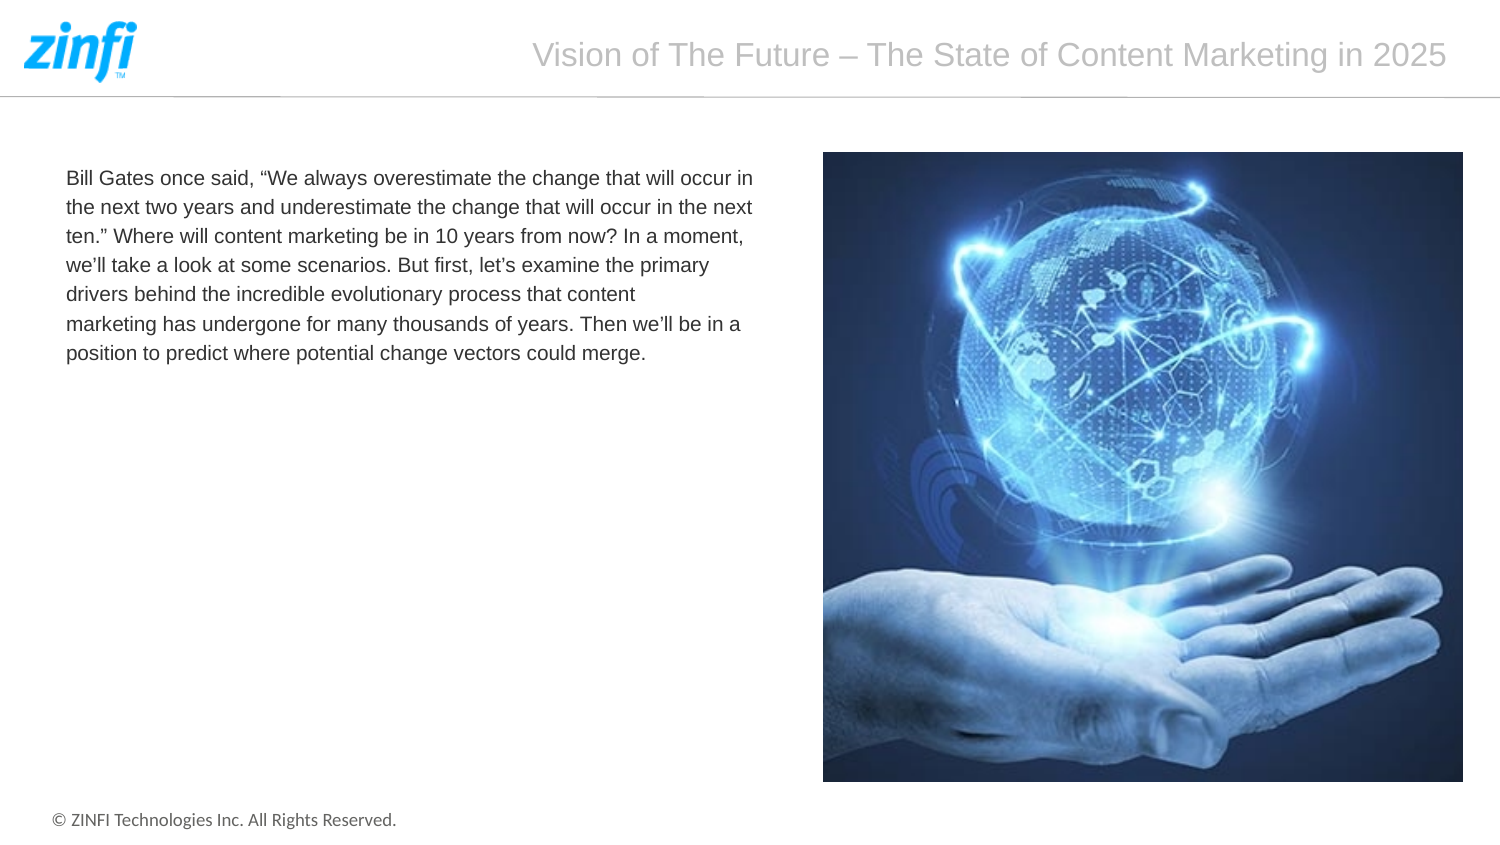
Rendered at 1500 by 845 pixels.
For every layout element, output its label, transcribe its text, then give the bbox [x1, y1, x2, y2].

list Bill Gates once said, “We always overestimate the change that will occur in the next two years and underestimate the change that will occur in the next ten.” Where will content marketing be in 10 years from now? In a moment, we’ll take a look at some scenarios. But first, let’s examine the primary drivers behind the incredible evolutionary process that content marketing has undergone for many thousands of years. Then we’ll be in a position to predict where potential change vectors could merge. [51, 152, 781, 785]
list Vision of The Future – The State of Content Marketing in 2025 [189, 6, 1463, 78]
picture [122, 21, 137, 25]
picture [823, 152, 1463, 782]
picture [24, 21, 137, 83]
